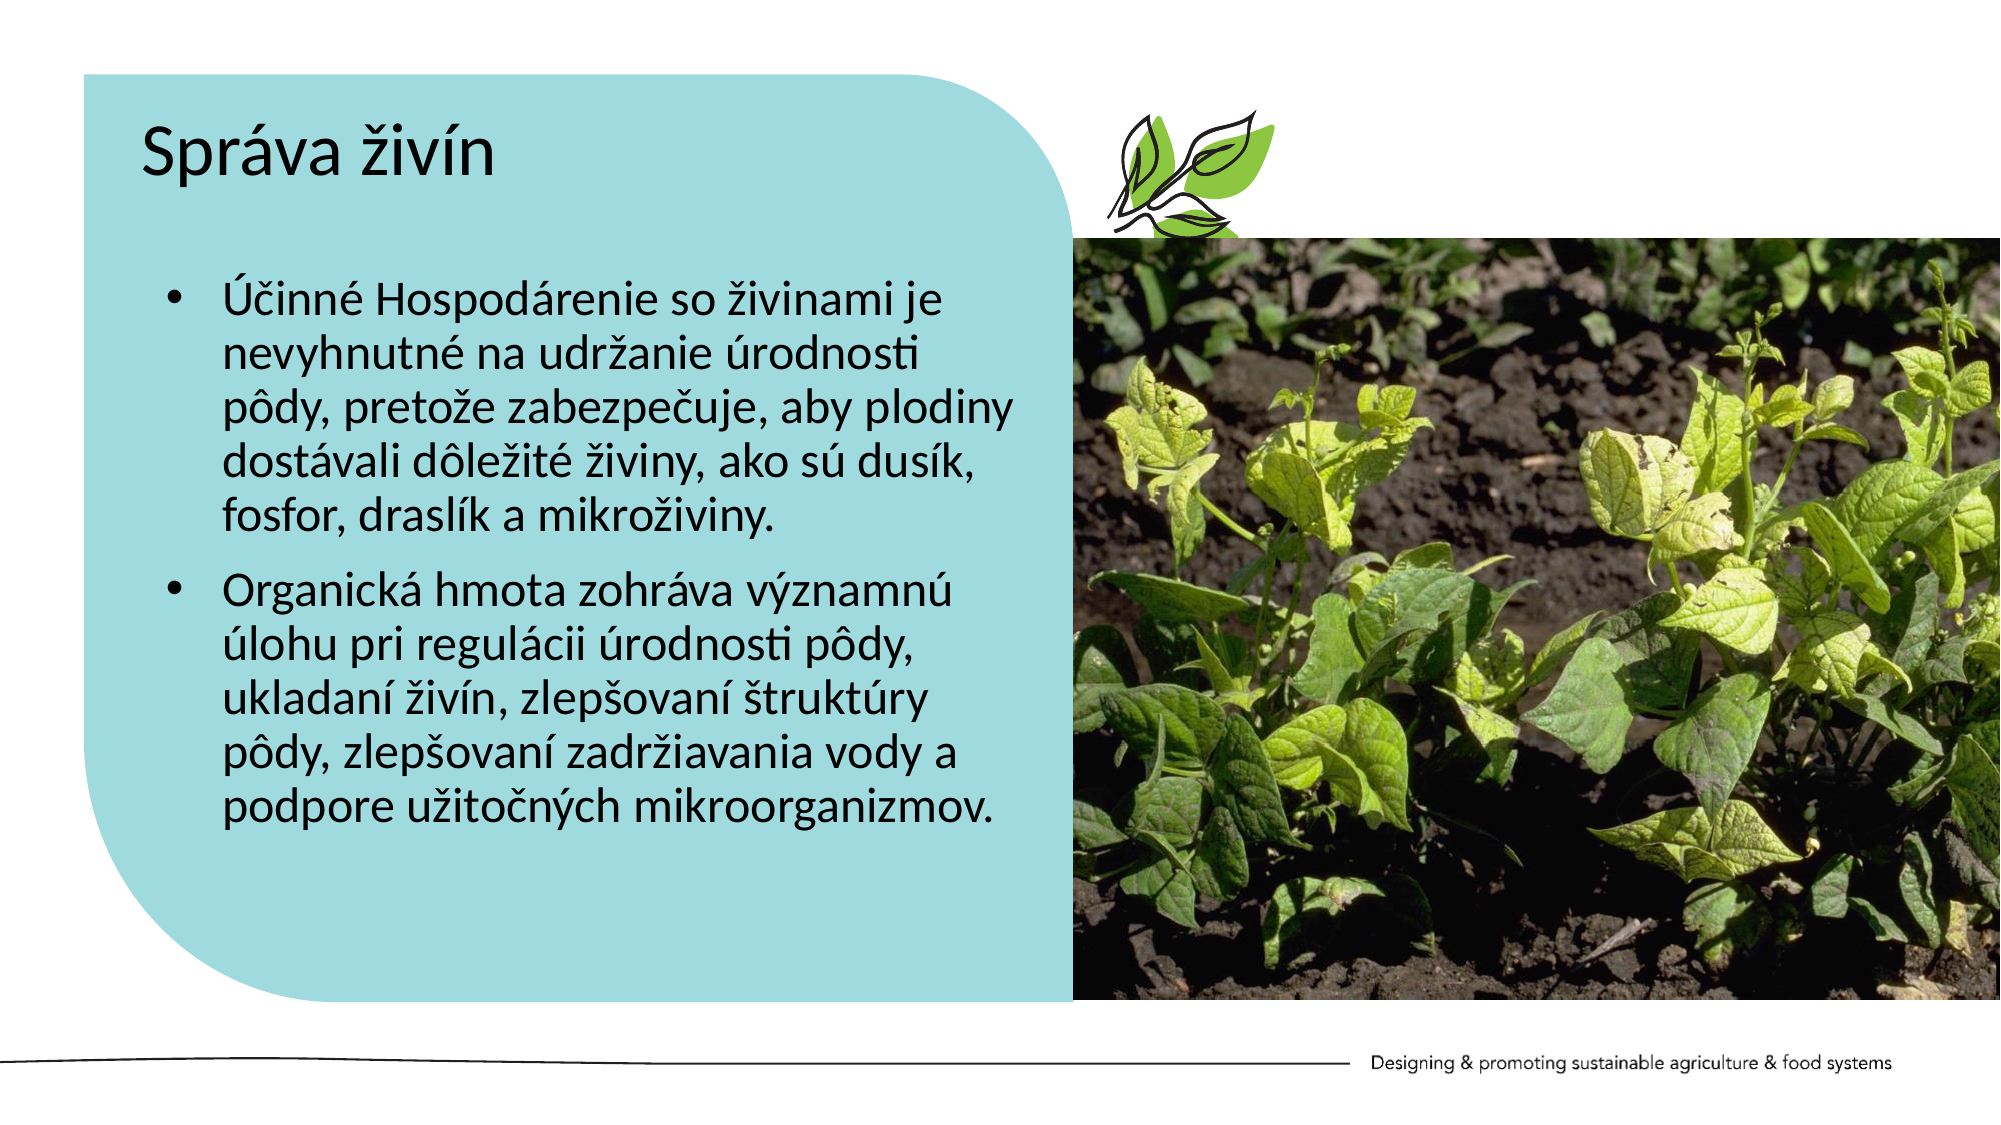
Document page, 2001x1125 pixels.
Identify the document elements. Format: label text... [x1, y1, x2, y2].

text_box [1116, 82, 1273, 236]
picture [1073, 237, 2000, 1003]
text_box Správa živín [126, 93, 1000, 198]
picture [1332, 1045, 1914, 1088]
list Účinné Hospodárenie so živinami je nevyhnutné na udržanie úrodnosti pôdy, pretože zabezpečuje, aby plodiny dostávali dôležité živiny, ako sú dusík, fosfor, draslík a mikroživiny. Organická hmota zohráva významnú úlohu pri regulácii úrodnosti pôdy, ukladaní živín, zlepšovaní štruktúry pôdy, zlepšovaní zadržiavania vody a podpore užitočných mikroorganizmov. [150, 265, 1051, 1121]
